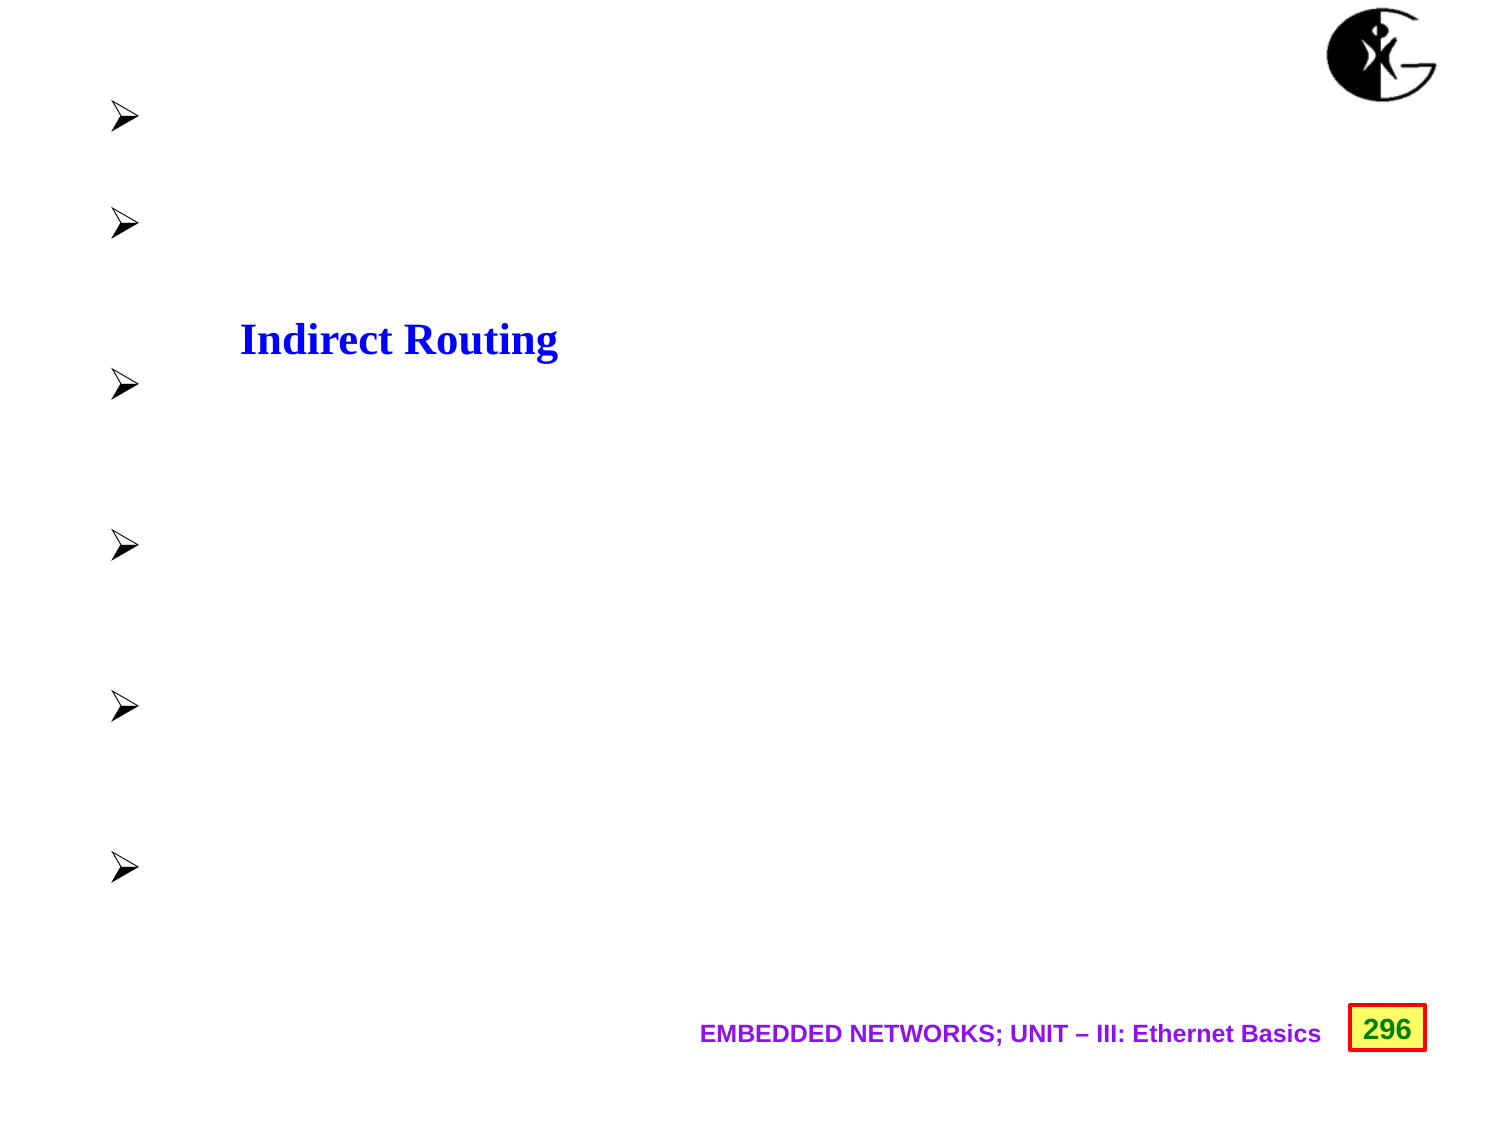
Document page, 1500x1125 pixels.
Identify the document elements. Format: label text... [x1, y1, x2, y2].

footer EMBEDDED NETWORKS; UNIT – III: Ethernet Basics [487, 1002, 1338, 1063]
list Within an Ethernet network, hosts connected by repeater hubs receive all valid frames sent by any of the hosts. An Ethernet switch forwards frames to a specific port if possible, and otherwise forwards the frame to all of the switch’s ports. Indirect Routing Messages whose destination is outside the local subnet or network use indirect routing. With indirect routing, a designated default router accepts messages destined for outside the local subnet or network. An Ethernet network that connects to the Internet should have a default router for messages whose destination is outside the local network. For example, if a computer in an Ethernet network wants to send a message on the Internet, the computer places the message in an IP datagram in an Ethernet frame. The destination address in the Ethernet frame is the default router’s hardware address. The default router uses the destination address in the IP datagram to decide where to forward the datagram. [75, 87, 1425, 1088]
slide_number 296 [1348, 1003, 1427, 1052]
picture [1312, 0, 1451, 113]
